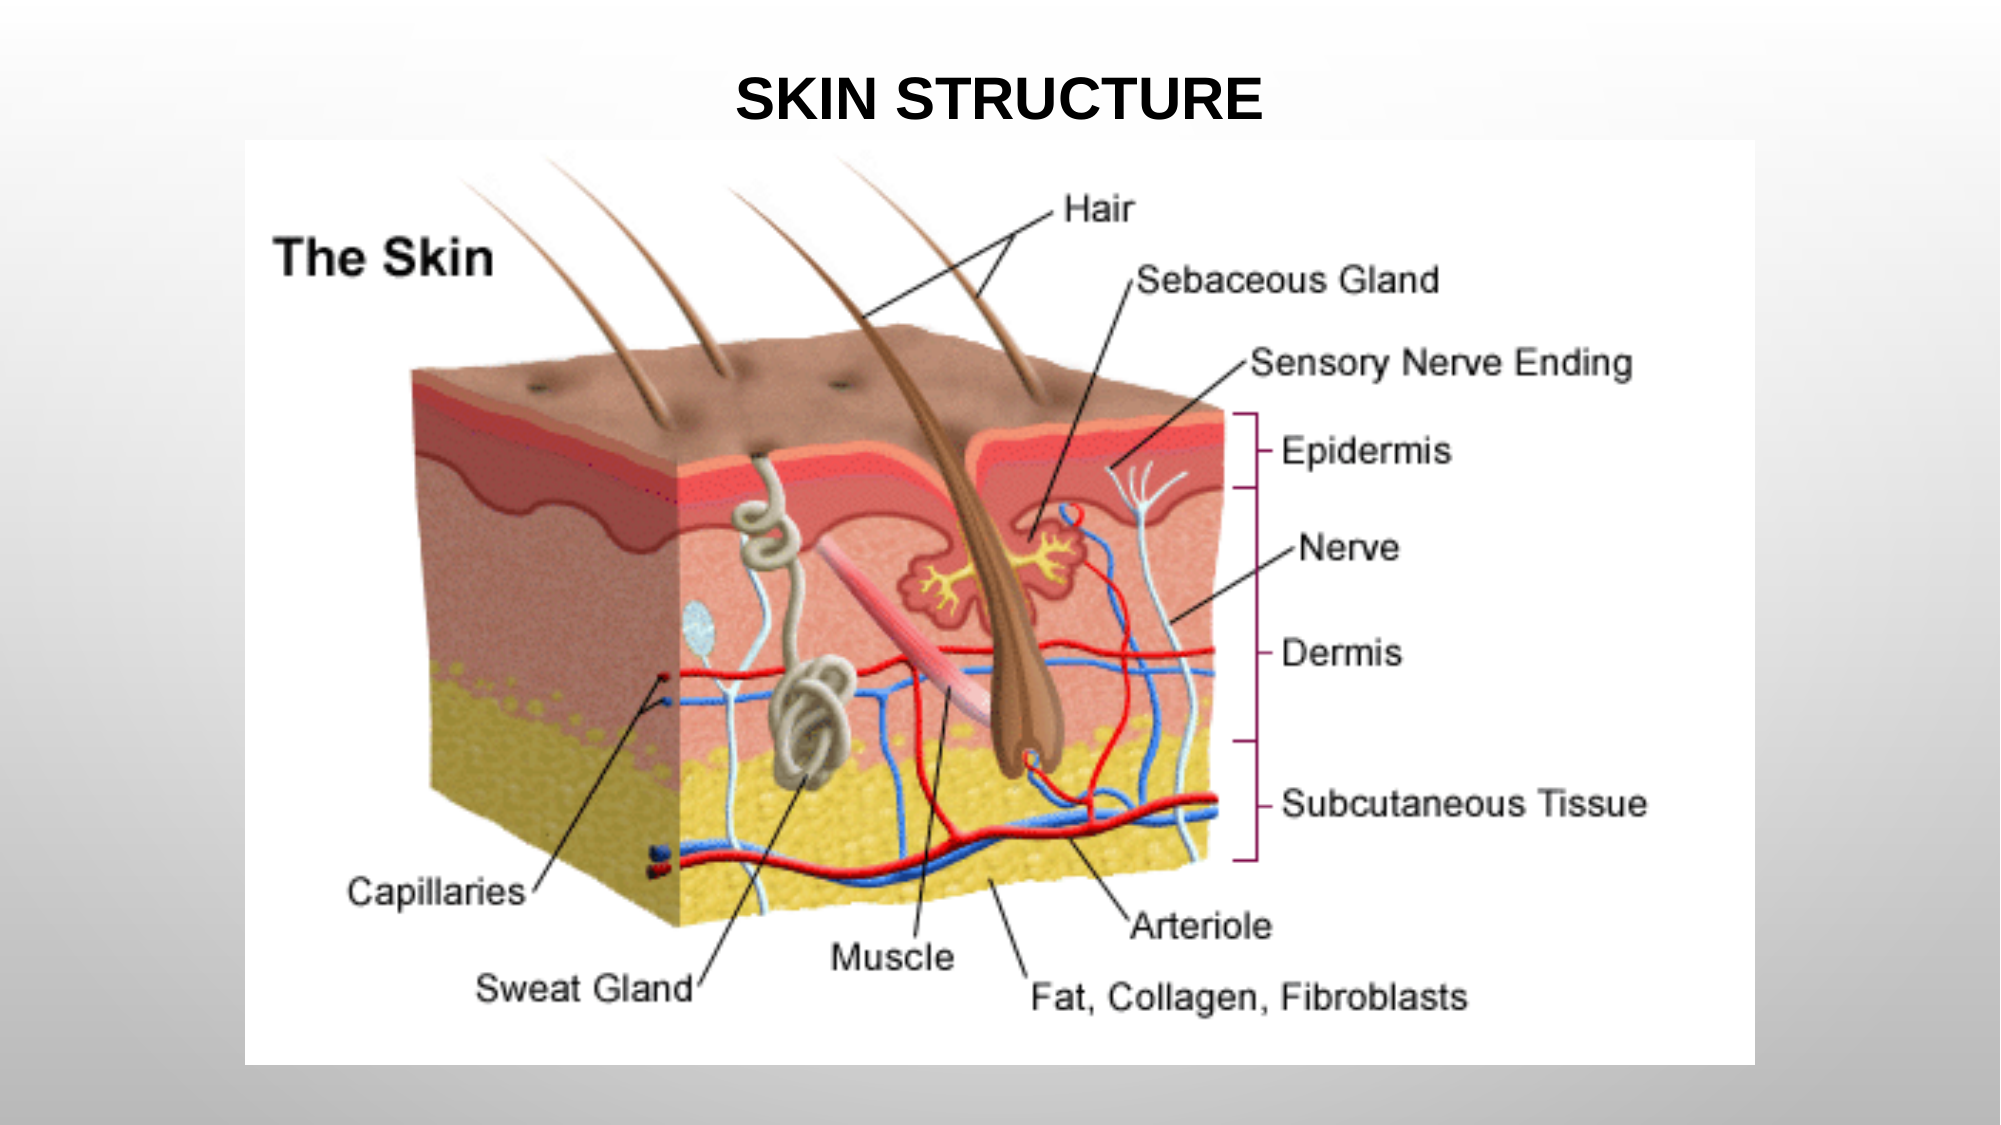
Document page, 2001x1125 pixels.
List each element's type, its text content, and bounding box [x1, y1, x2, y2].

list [245, 139, 1755, 1066]
picture [0, 0, 2000, 1125]
title Skin structure [137, 59, 1863, 141]
